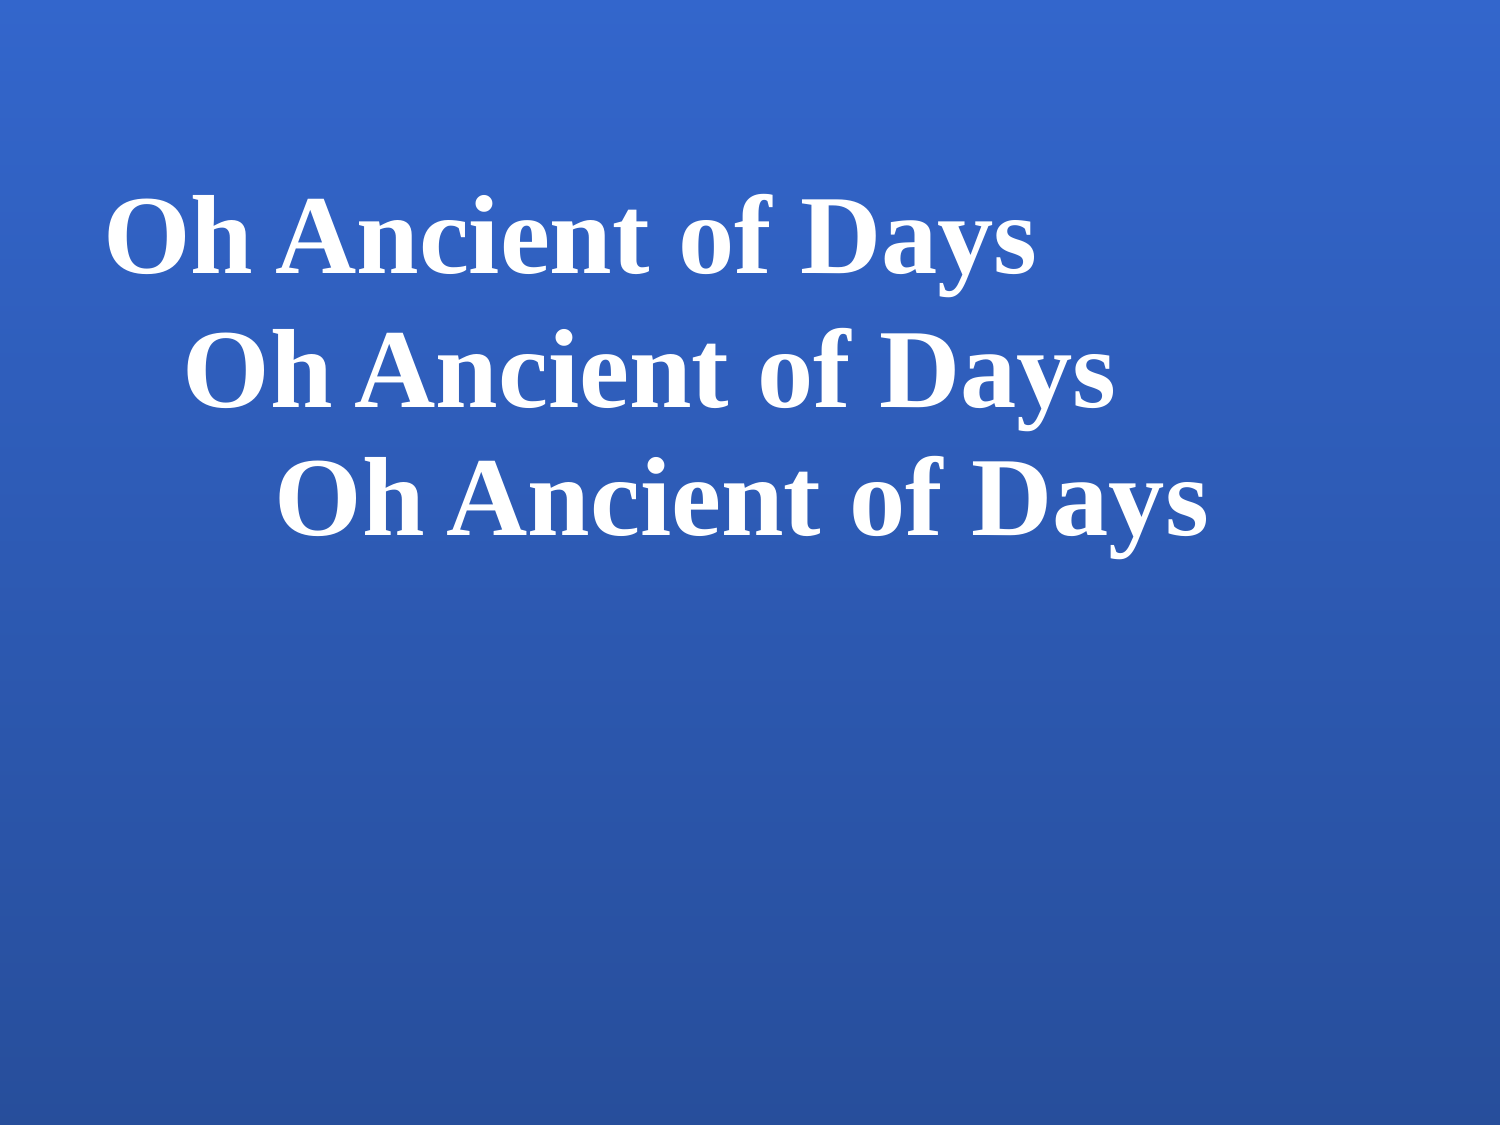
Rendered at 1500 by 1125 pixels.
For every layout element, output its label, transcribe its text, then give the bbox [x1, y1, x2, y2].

text_box Oh Ancient of Days [4, 153, 1500, 304]
text_box Oh Ancient of Days [5, 415, 1500, 566]
text_box Oh Ancient of Days [0, 287, 1499, 438]
